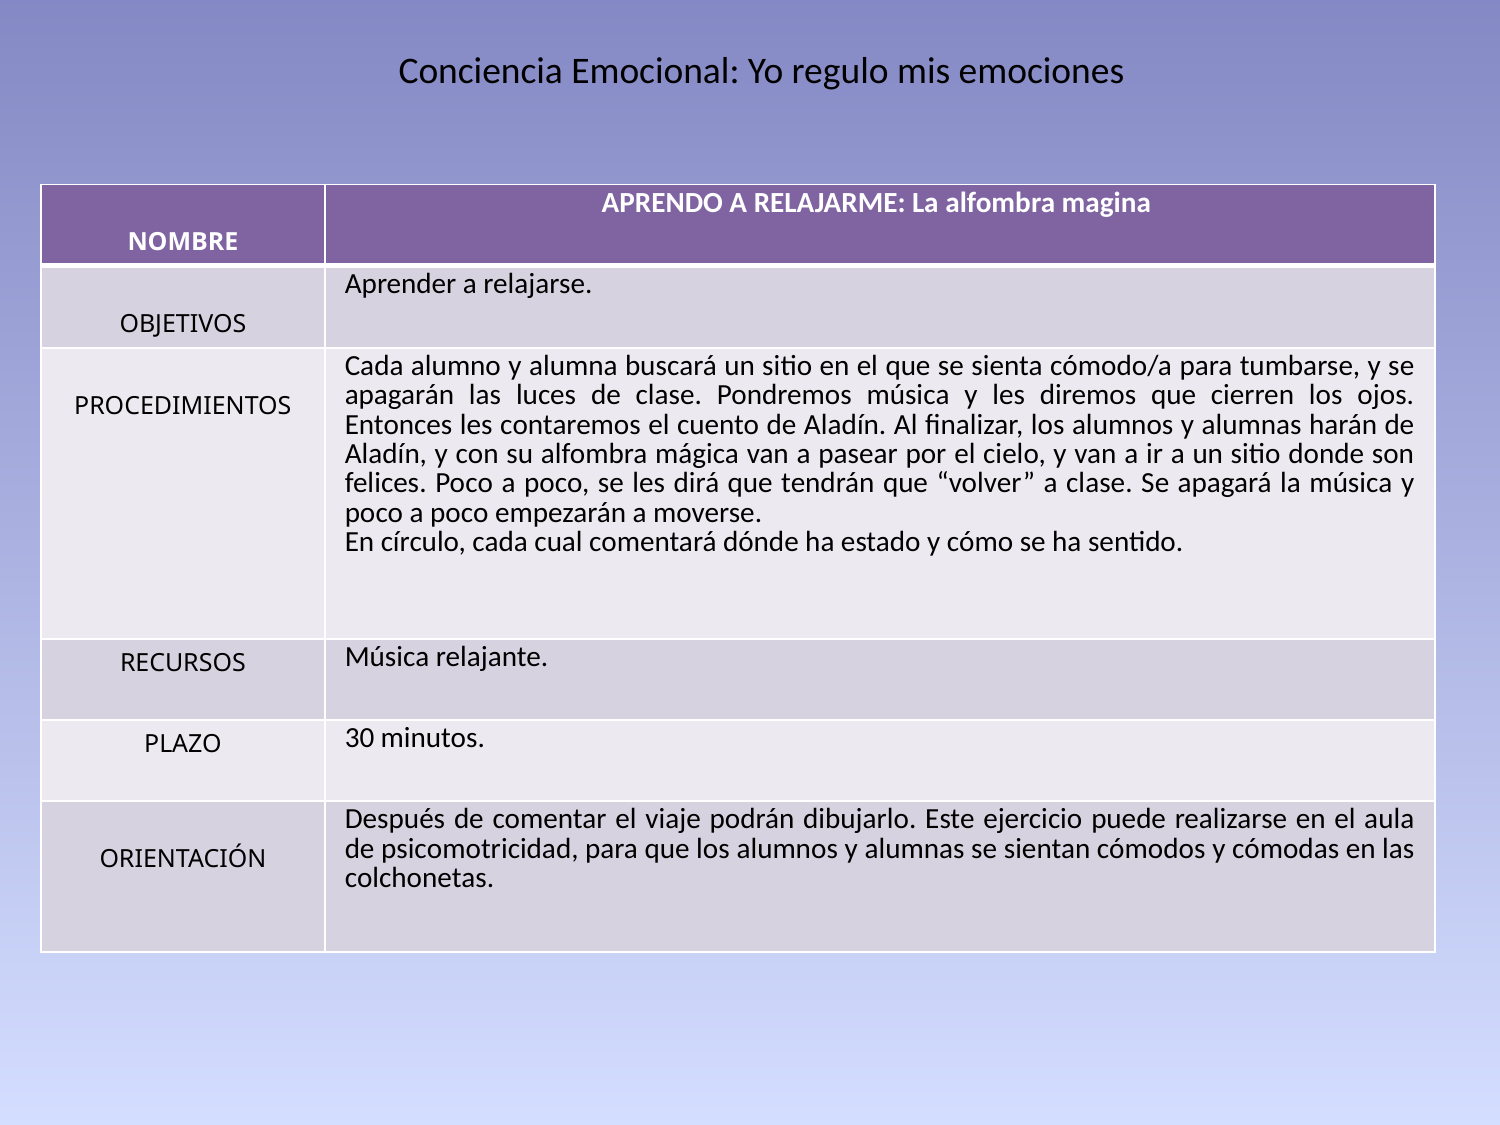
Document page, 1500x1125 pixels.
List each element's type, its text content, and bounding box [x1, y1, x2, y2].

table_cell PLAZO [42, 721, 324, 800]
table_cell Cada alumno y alumna buscará un sitio en el que se sienta cómodo/a para tumbarse, y se apagarán las luces de clase. Pondremos música y les diremos que cierren los ojos. Entonces les contaremos el cuento de Aladín. Al finalizar, los alumnos y alumnas harán de Aladín, y con su alfombra mágica van a pasear por el cielo, y van a ir a un sitio donde son felices. Poco a poco, se les dirá que tendrán que “volver” a clase. Se apagará la música y poco a poco empezarán a moverse. En círculo, cada cual comentará dónde ha estado y cómo se ha sentido. [326, 349, 1434, 638]
table_header NOMBRE [42, 185, 324, 263]
table_cell ORIENTACIÓN [42, 802, 324, 951]
table_cell Después de comentar el viaje podrán dibujarlo. Este ejercicio puede realizarse en el aula de psicomotricidad, para que los alumnos y alumnas se sientan cómodos y cómodas en las colchonetas. [326, 802, 1434, 951]
table_header APRENDO A RELAJARME: La alfombra magina [326, 185, 1434, 263]
table_cell PROCEDIMIENTOS [42, 349, 324, 638]
table_cell 30 minutos. [326, 721, 1434, 800]
table_cell Aprender a relajarse. [326, 268, 1434, 347]
text_box Conciencia Emocional: Yo regulo mis emociones [348, 38, 1176, 99]
table_cell Música relajante. [326, 640, 1434, 719]
table_cell RECURSOS [42, 640, 324, 719]
table_cell OBJETIVOS [42, 268, 324, 347]
